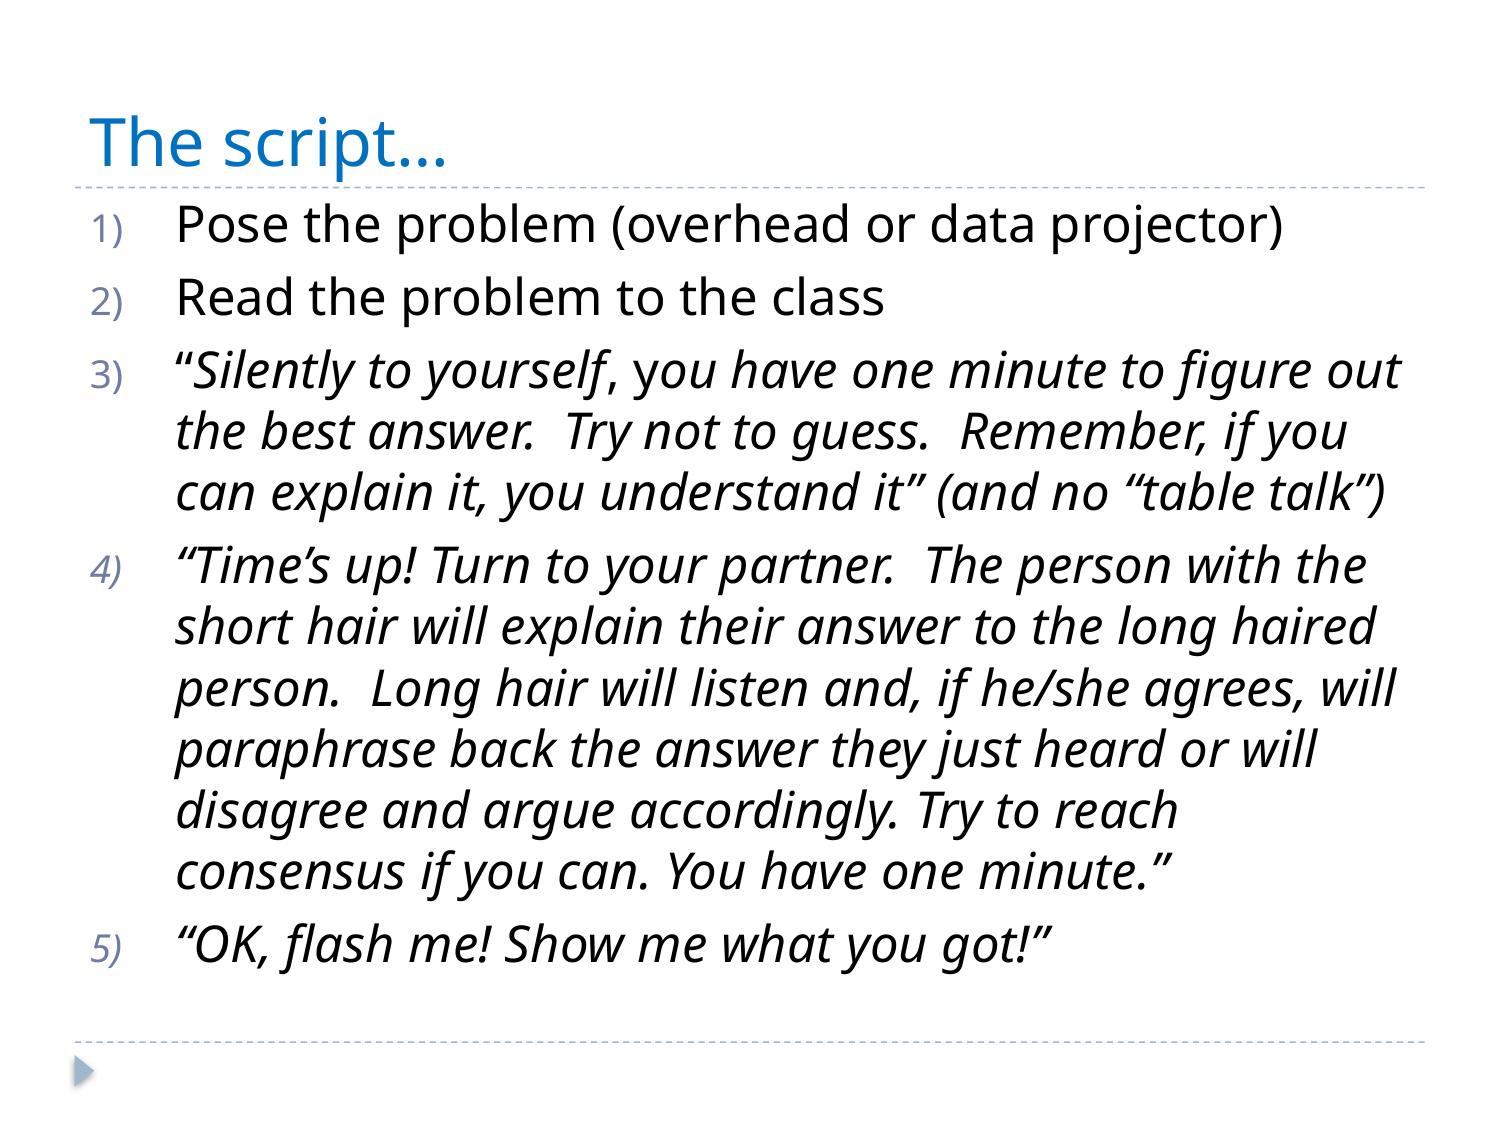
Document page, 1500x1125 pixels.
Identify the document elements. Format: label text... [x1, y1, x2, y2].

title The script… [75, 24, 1425, 184]
list Pose the problem (overhead or data projector) Read the problem to the class “Silently to yourself, you have one minute to figure out the best answer. Try not to guess. Remember, if you can explain it, you understand it” (and no “table talk”) “Time’s up! Turn to your partner. The person with the short hair will explain their answer to the long haired person. Long hair will listen and, if he/she agrees, will paraphrase back the answer they just heard or will disagree and argue accordingly. Try to reach consensus if you can. You have one minute.” “OK, flash me! Show me what you got!” [75, 184, 1425, 1047]
